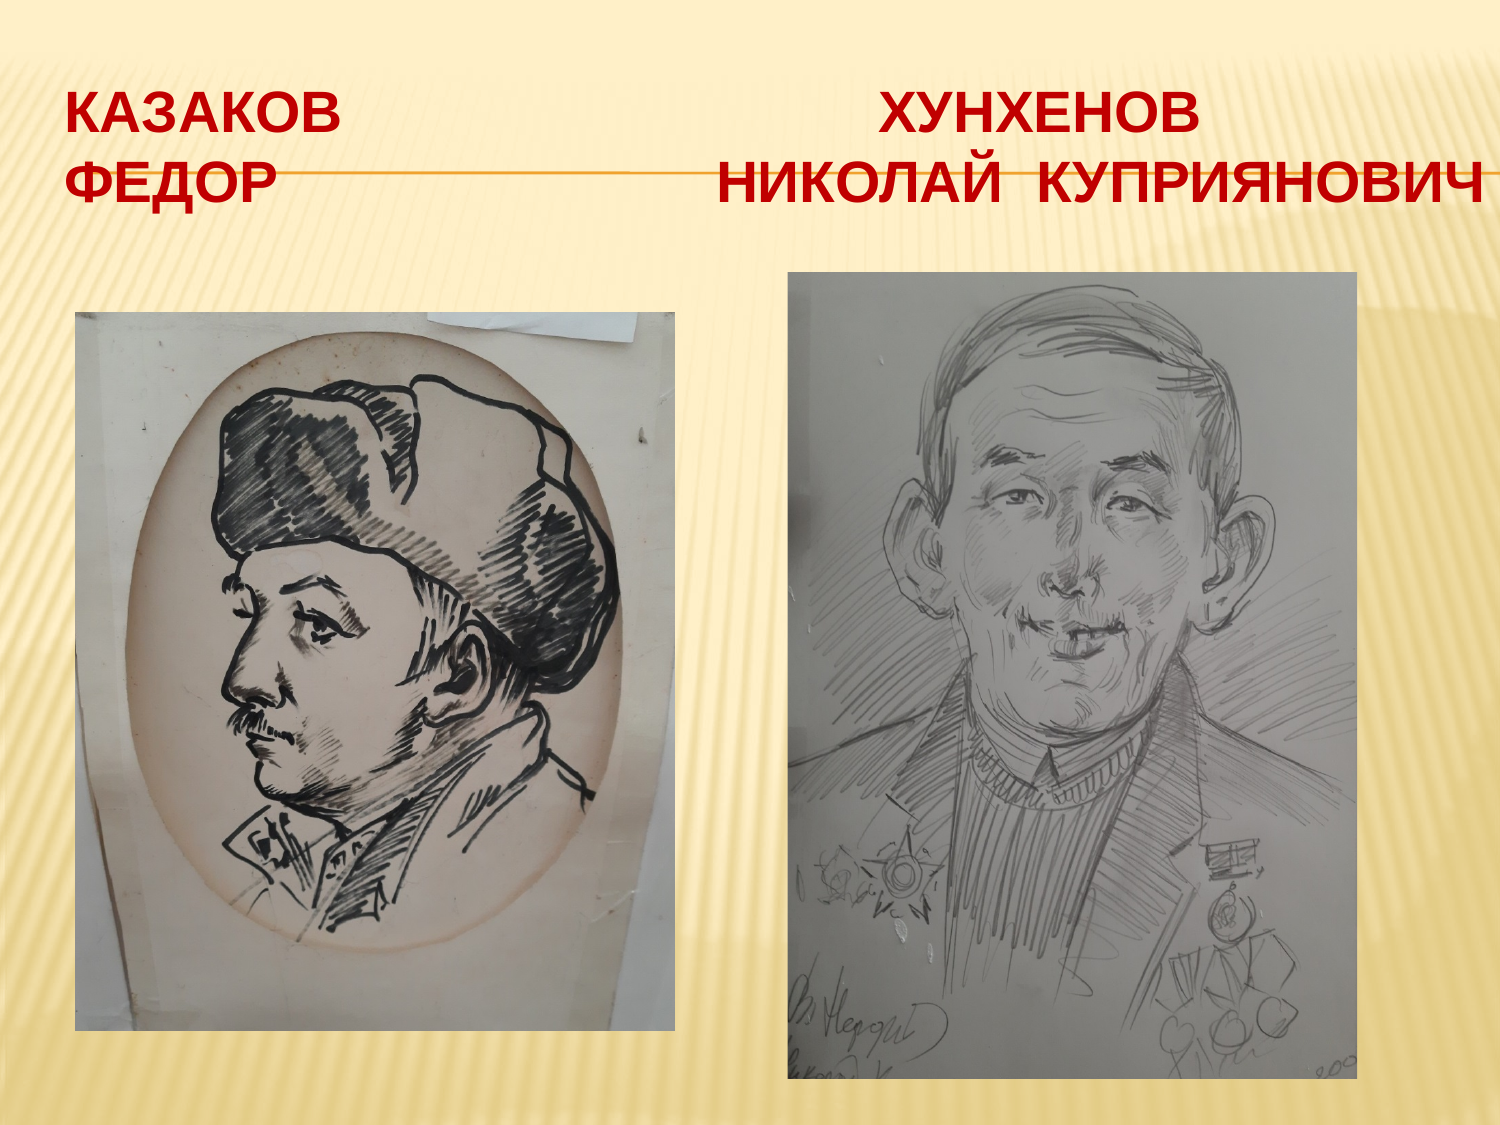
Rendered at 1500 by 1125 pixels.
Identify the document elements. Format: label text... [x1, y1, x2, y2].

title Казаков Хунхенов Федор Николай куприянович [49, 42, 1500, 246]
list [74, 312, 676, 1031]
picture [787, 271, 1358, 1080]
